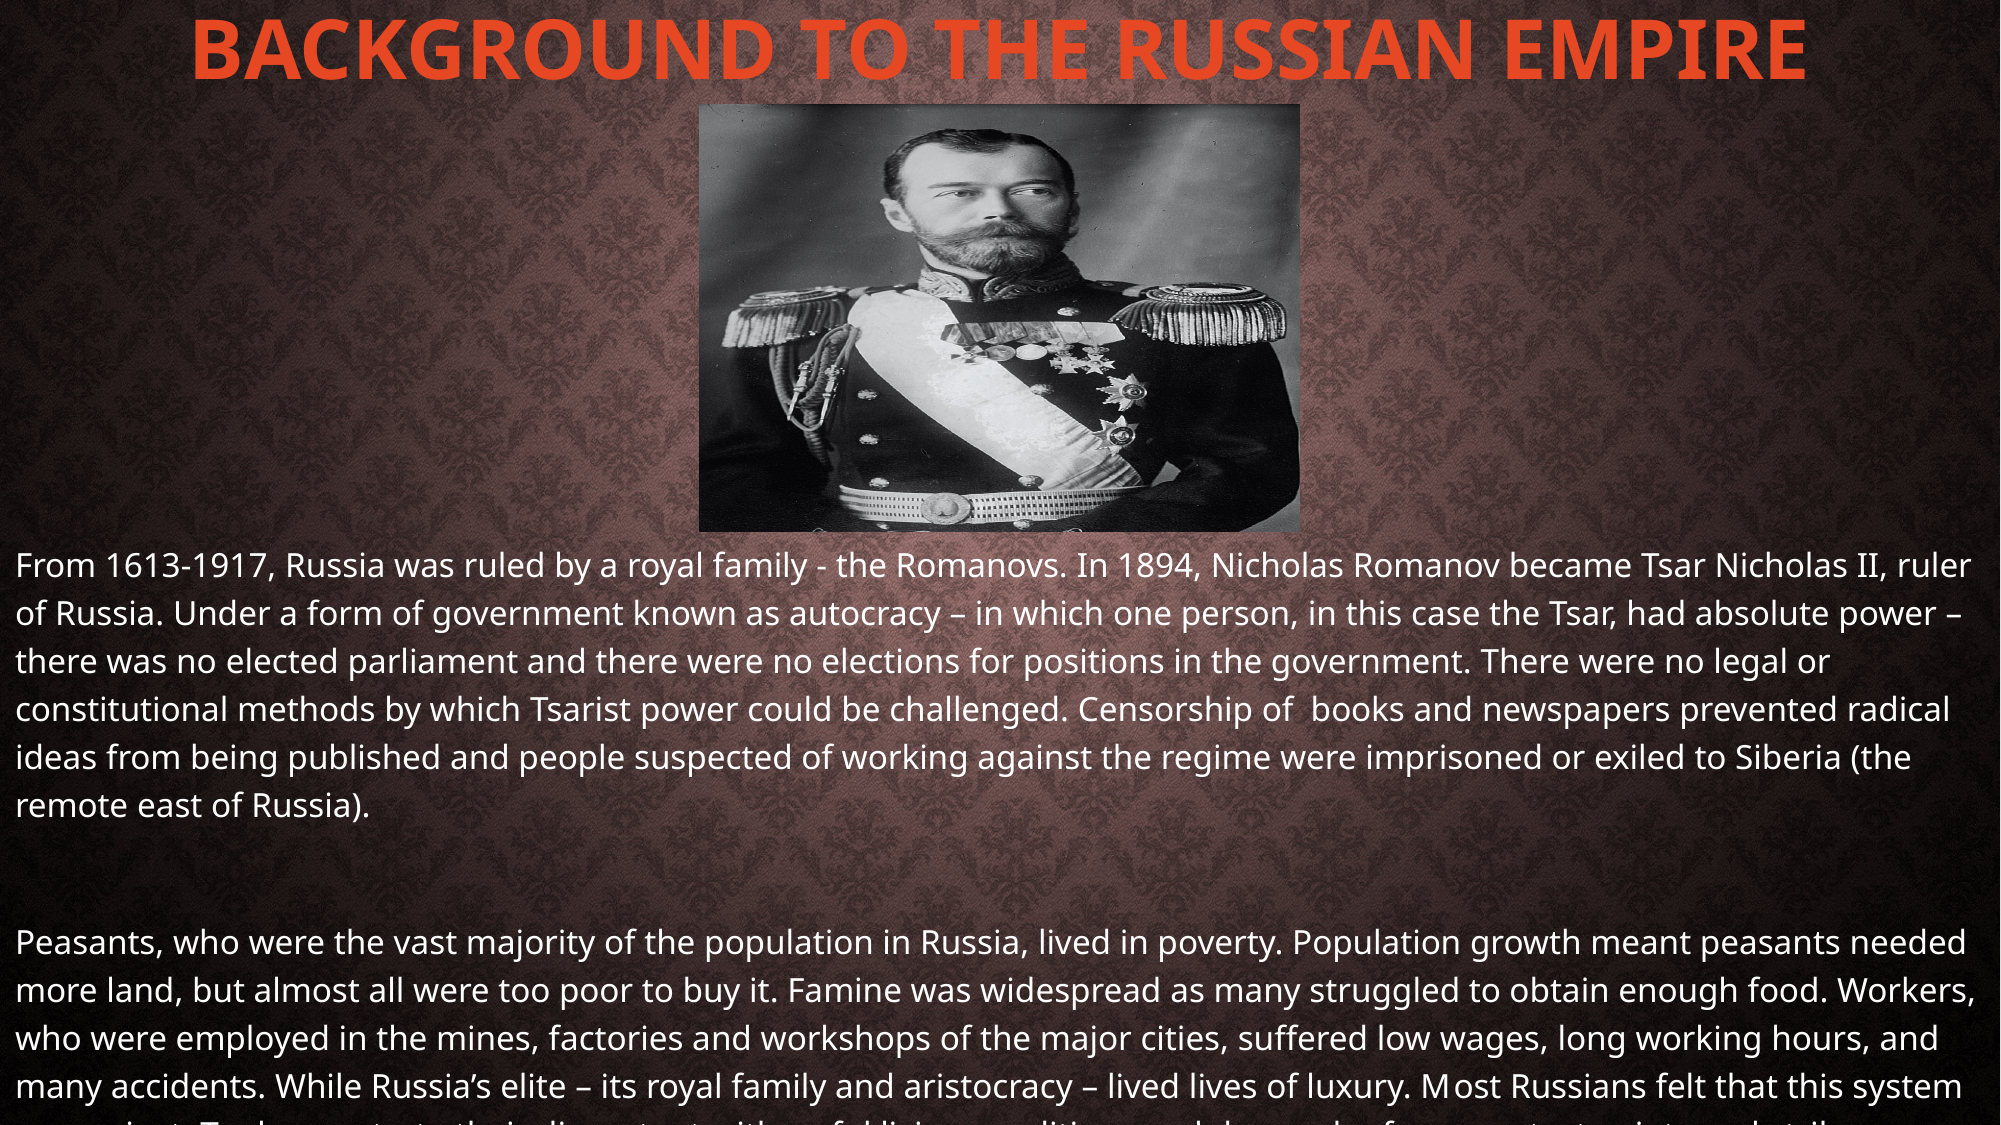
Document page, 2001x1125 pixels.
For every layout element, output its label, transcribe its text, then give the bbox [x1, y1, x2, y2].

title Background to the Russian Empire [0, 0, 2000, 105]
picture [699, 104, 1301, 533]
subtitle From 1613-1917, Russia was ruled by a royal family - the Romanovs. In 1894, Nicholas Romanov became Tsar Nicholas II, ruler of Russia. Under a form of government known as autocracy – in which one person, in this case the Tsar, had absolute power – there was no elected parliament and there were no elections for positions in the government. There were no legal or constitutional methods by which Tsarist power could be challenged. Censorship of books and newspapers prevented radical ideas from being published and people suspected of working against the regime were imprisoned or exiled to Siberia (the remote east of Russia). Peasants, who were the vast majority of the population in Russia, lived in poverty. Population growth meant peasants needed more land, but almost all were too poor to buy it. Famine was widespread as many struggled to obtain enough food. Workers, who were employed in the mines, factories and workshops of the major cities, suffered low wages, long working hours, and many accidents. While Russia’s elite – its royal family and aristocracy – lived lives of luxury. Most Russians felt that this system was unjust. To demonstrate their discontent with awful living conditions and demand reform, protests, riots and strikes became common. [0, 528, 2000, 1125]
